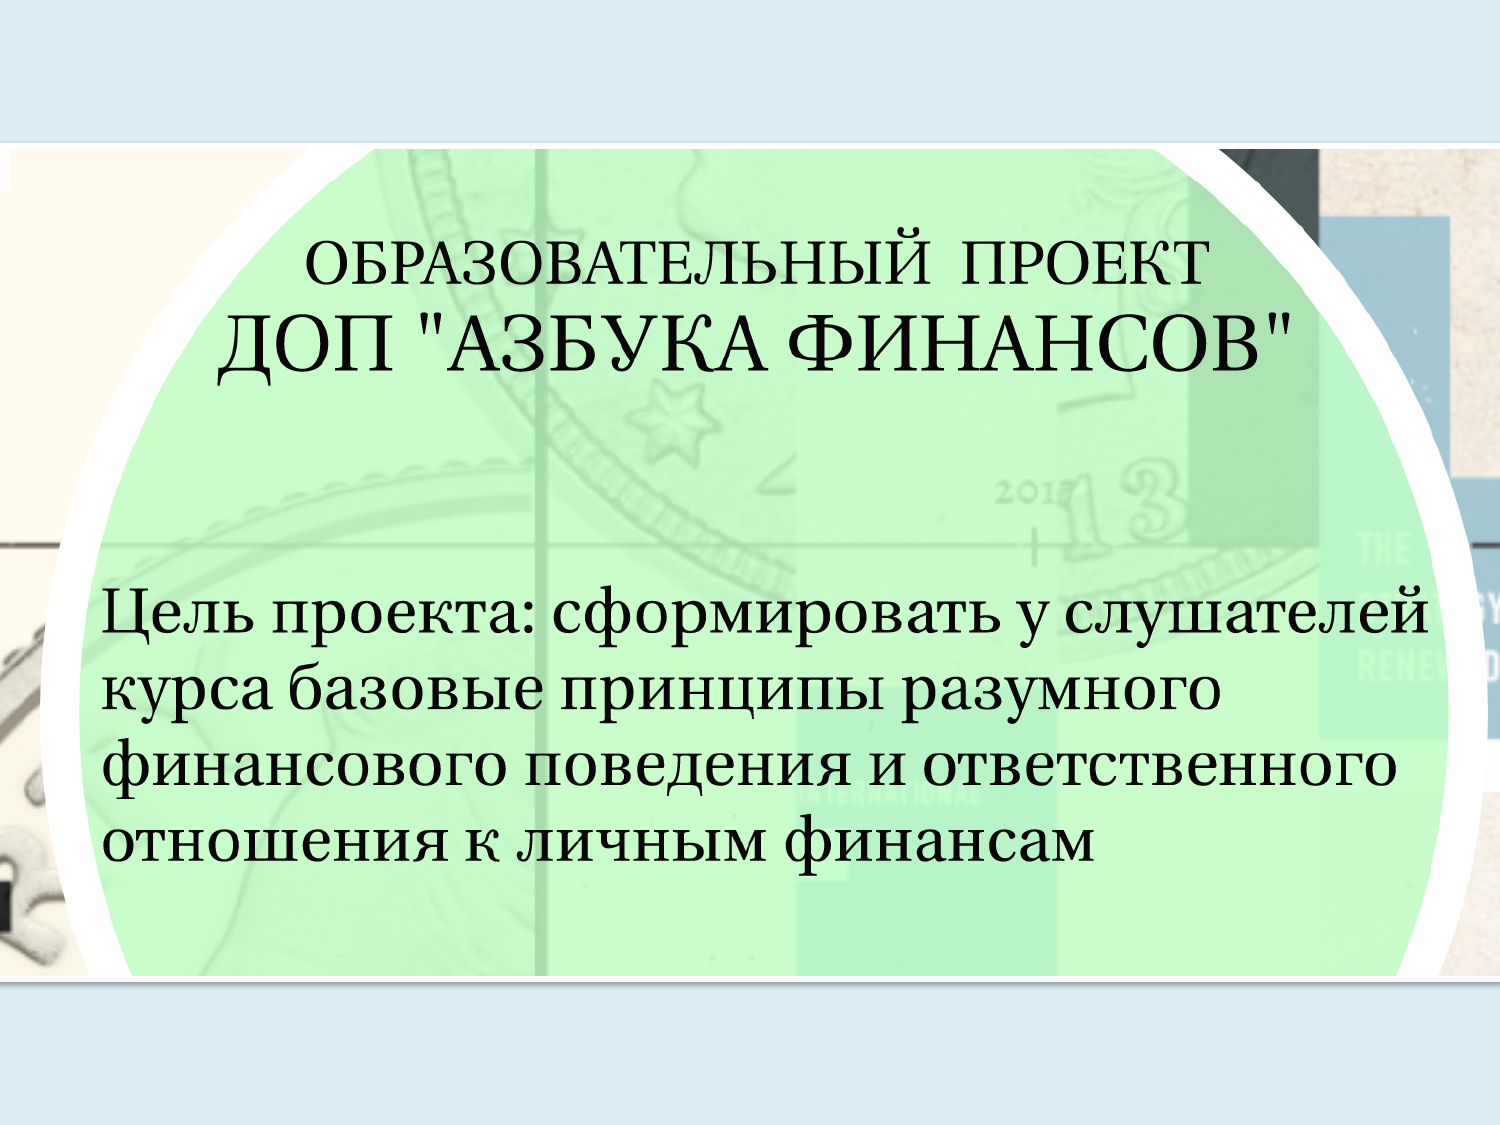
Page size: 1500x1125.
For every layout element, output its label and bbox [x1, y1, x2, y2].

picture [0, 148, 1500, 977]
